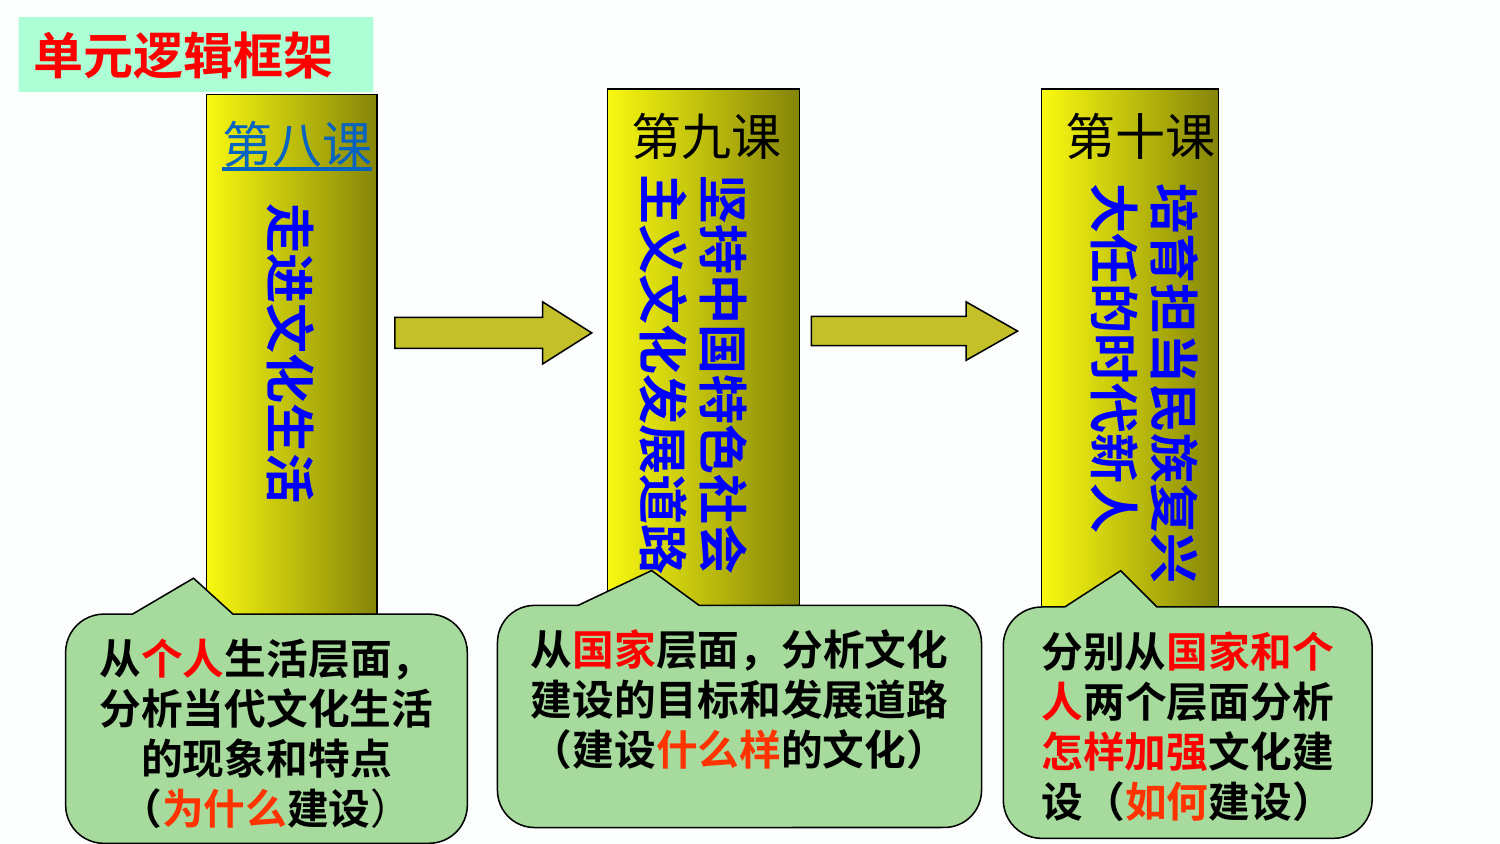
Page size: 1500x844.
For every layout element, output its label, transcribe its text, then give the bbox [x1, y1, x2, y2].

text_box 坚持中国特色社会主义文化发展道路 [611, 160, 762, 593]
text_box [607, 89, 800, 591]
text_box 第十课 [1050, 97, 1267, 173]
text_box 单元逻辑框架 [18, 17, 374, 92]
text_box [684, 173, 800, 605]
text_box 从国家层面，分析文化建设的目标和发展道路 （建设什么样的文化） [497, 570, 982, 828]
text_box 从个人生活层面，分析当代文化生活的现象和特点 （为什么建设） [65, 578, 468, 844]
text_box 第八课 [207, 106, 388, 194]
text_box [811, 301, 1018, 361]
text_box [206, 94, 378, 614]
text_box [1041, 89, 1219, 606]
text_box 第九课 [616, 97, 828, 173]
text_box [394, 301, 592, 364]
text_box 分别从国家和个人两个层面分析怎样加强文化建设（如何建设） [1003, 570, 1373, 839]
text_box 走进文化生活 [238, 188, 329, 505]
text_box 培育担当民族复兴大任的时代新人 [1062, 168, 1213, 604]
